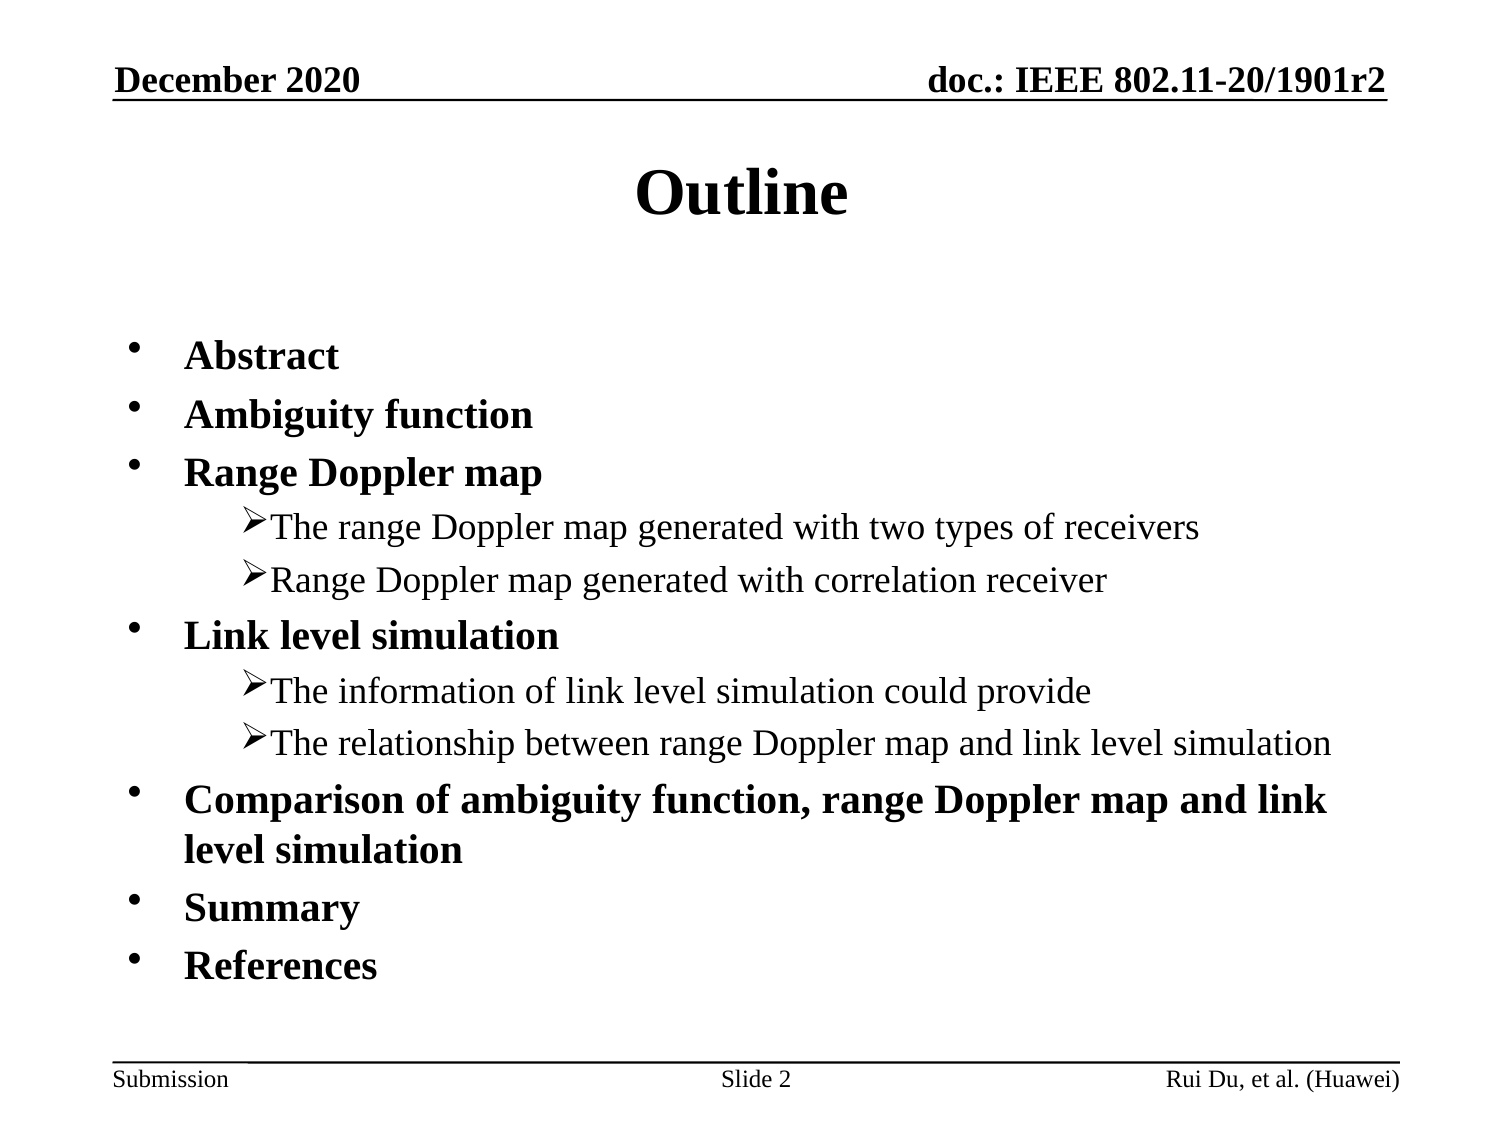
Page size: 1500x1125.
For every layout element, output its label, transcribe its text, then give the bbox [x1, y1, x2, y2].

slide_number Slide 2 [712, 1061, 800, 1093]
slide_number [114, 54, 368, 101]
list Abstract Ambiguity function Range Doppler map The range Doppler map generated with two types of receivers Range Doppler map generated with correlation receiver Link level simulation The information of link level simulation could provide The relationship between range Doppler map and link level simulation Comparison of ambiguity function, range Doppler map and link level simulation Summary References [112, 320, 1388, 1000]
title Outline [112, 99, 1388, 275]
text_box Rui Du, et al. (Huawei) [1165, 1062, 1401, 1093]
